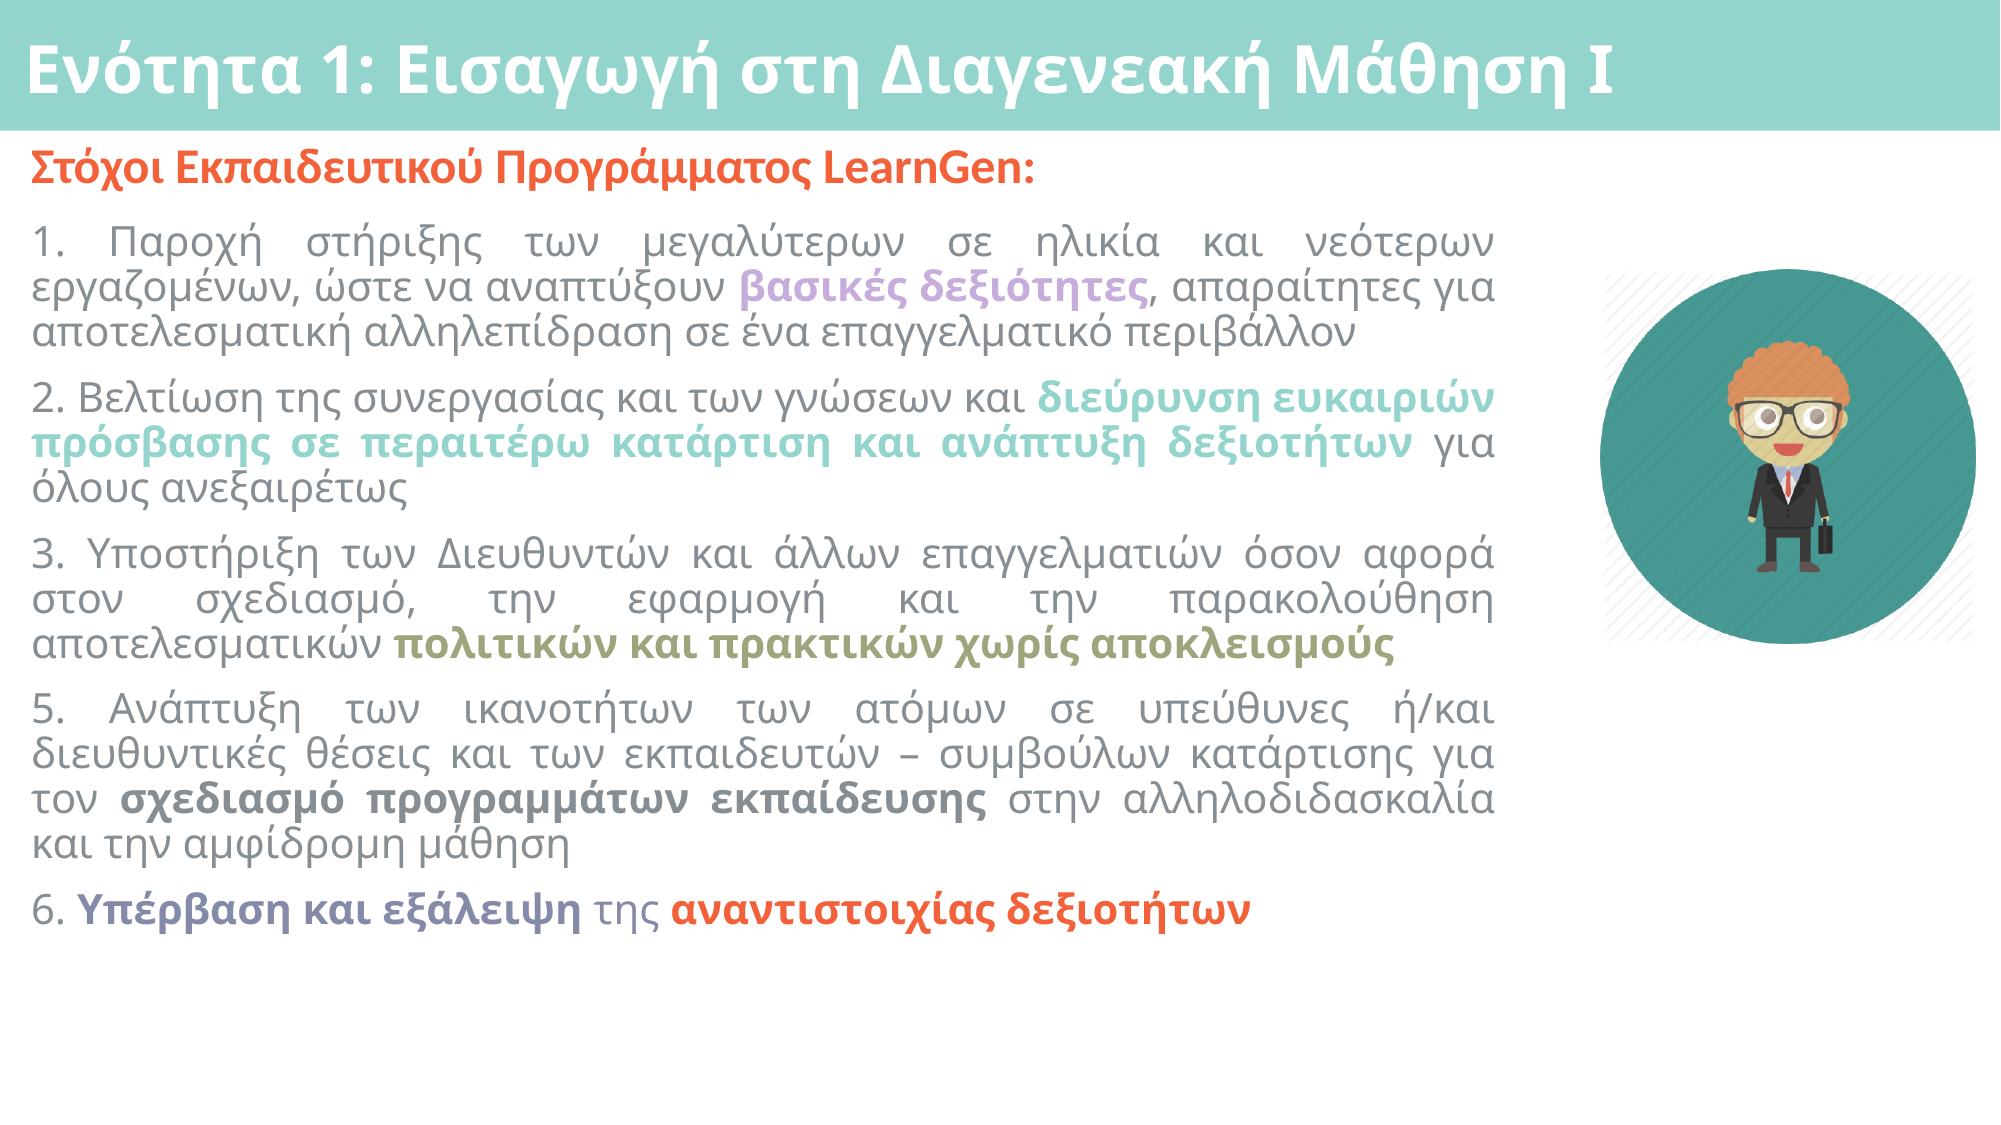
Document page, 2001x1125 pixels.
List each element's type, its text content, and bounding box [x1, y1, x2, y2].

title Ενότητα 1: Εισαγωγή στη Διαγενεακή Μάθηση I [16, 13, 1976, 122]
list Στόχοι Εκπαιδευτικού Προγράμματος LearnGen: [16, 122, 1976, 213]
picture [1600, 269, 1976, 645]
list 1. Παροχή στήριξης των μεγαλύτερων σε ηλικία και νεότερων εργαζομένων, ώστε να αναπτύξουν βασικές δεξιότητες, απαραίτητες για αποτελεσματική αλληλεπίδραση σε ένα επαγγελματικό περιβάλλον 2. Βελτίωση της συνεργασίας και των γνώσεων και διεύρυνση ευκαιριών πρόσβασης σε περαιτέρω κατάρτιση και ανάπτυξη δεξιοτήτων για όλους ανεξαιρέτως 3. Υποστήριξη των Διευθυντών και άλλων επαγγελματιών όσον αφορά στον σχεδιασμό, την εφαρμογή και την παρακολούθηση αποτελεσματικών πολιτικών και πρακτικών χωρίς αποκλεισμούς 5. Ανάπτυξη των ικανοτήτων των ατόμων σε υπεύθυνες ή/και διευθυντικές θέσεις και των εκπαιδευτών – συμβούλων κατάρτισης για τον σχεδιασμό προγραμμάτων εκπαίδευσης στην αλληλοδιδασκαλία και την αμφίδρομη μάθηση 6. Υπέρβαση και εξάλειψη της αναντιστοιχίας δεξιοτήτων [16, 212, 1511, 1125]
